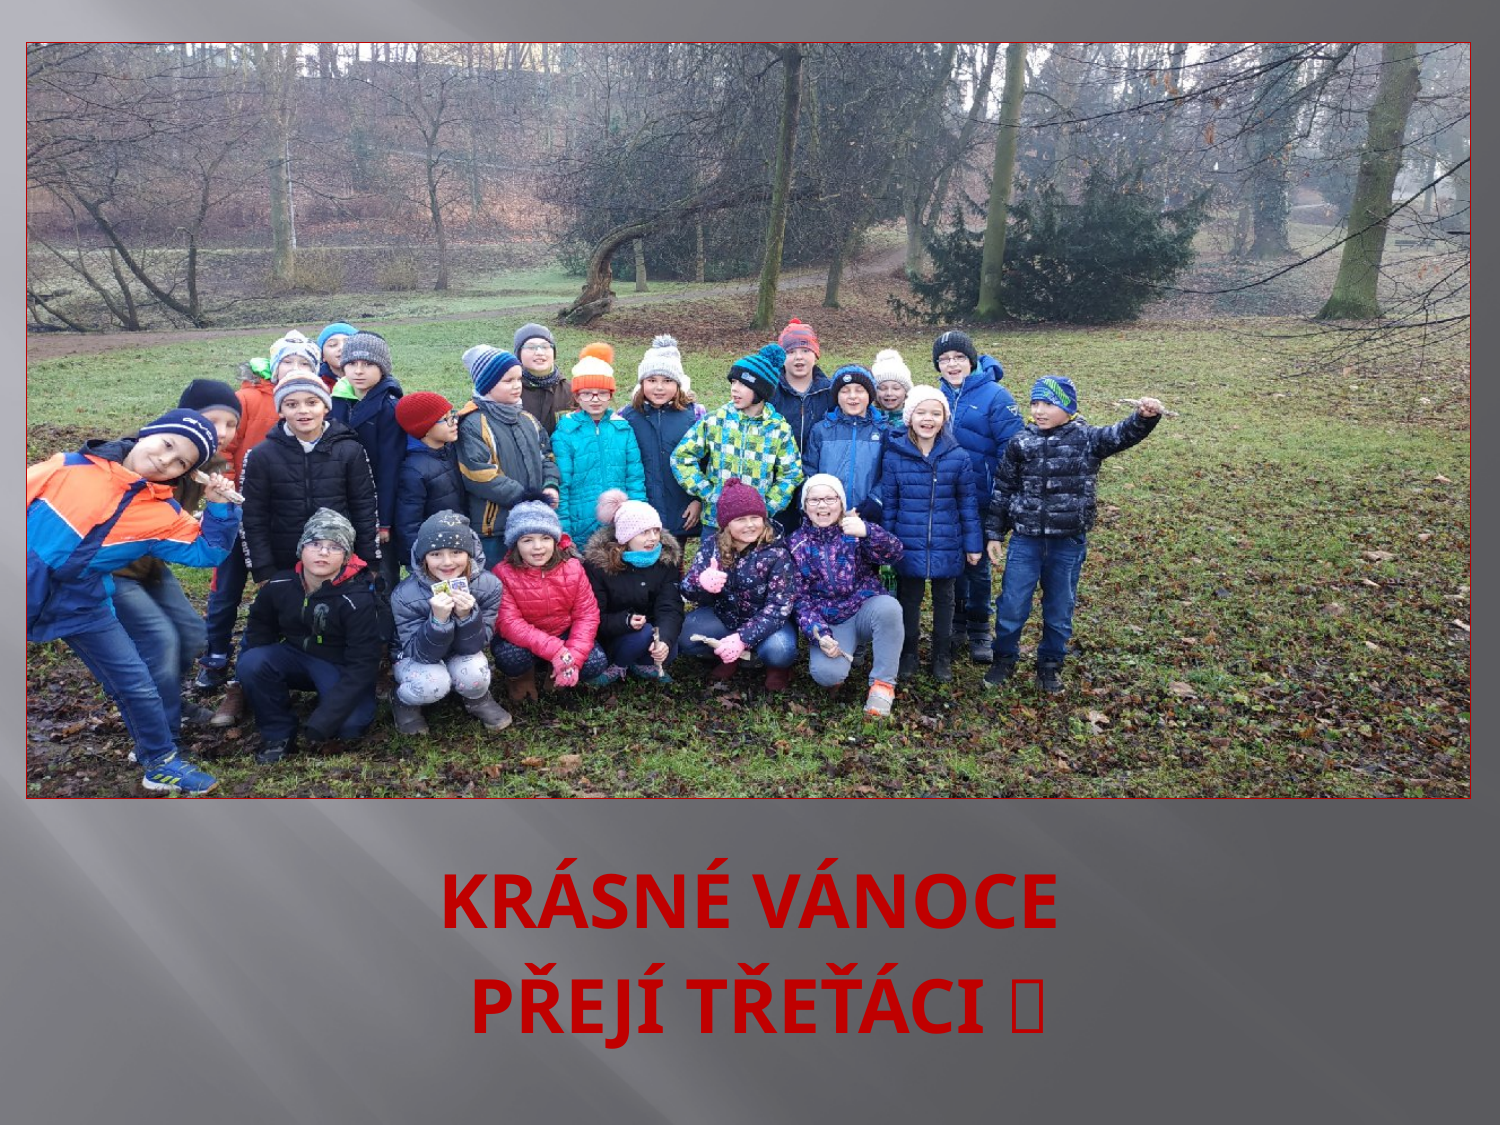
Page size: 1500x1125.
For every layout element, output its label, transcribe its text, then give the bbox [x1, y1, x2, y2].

picture [26, 42, 1471, 799]
subtitle KRÁSNÉ VÁNOCE PŘEJÍ TŘEŤÁCI  [225, 846, 1275, 1047]
